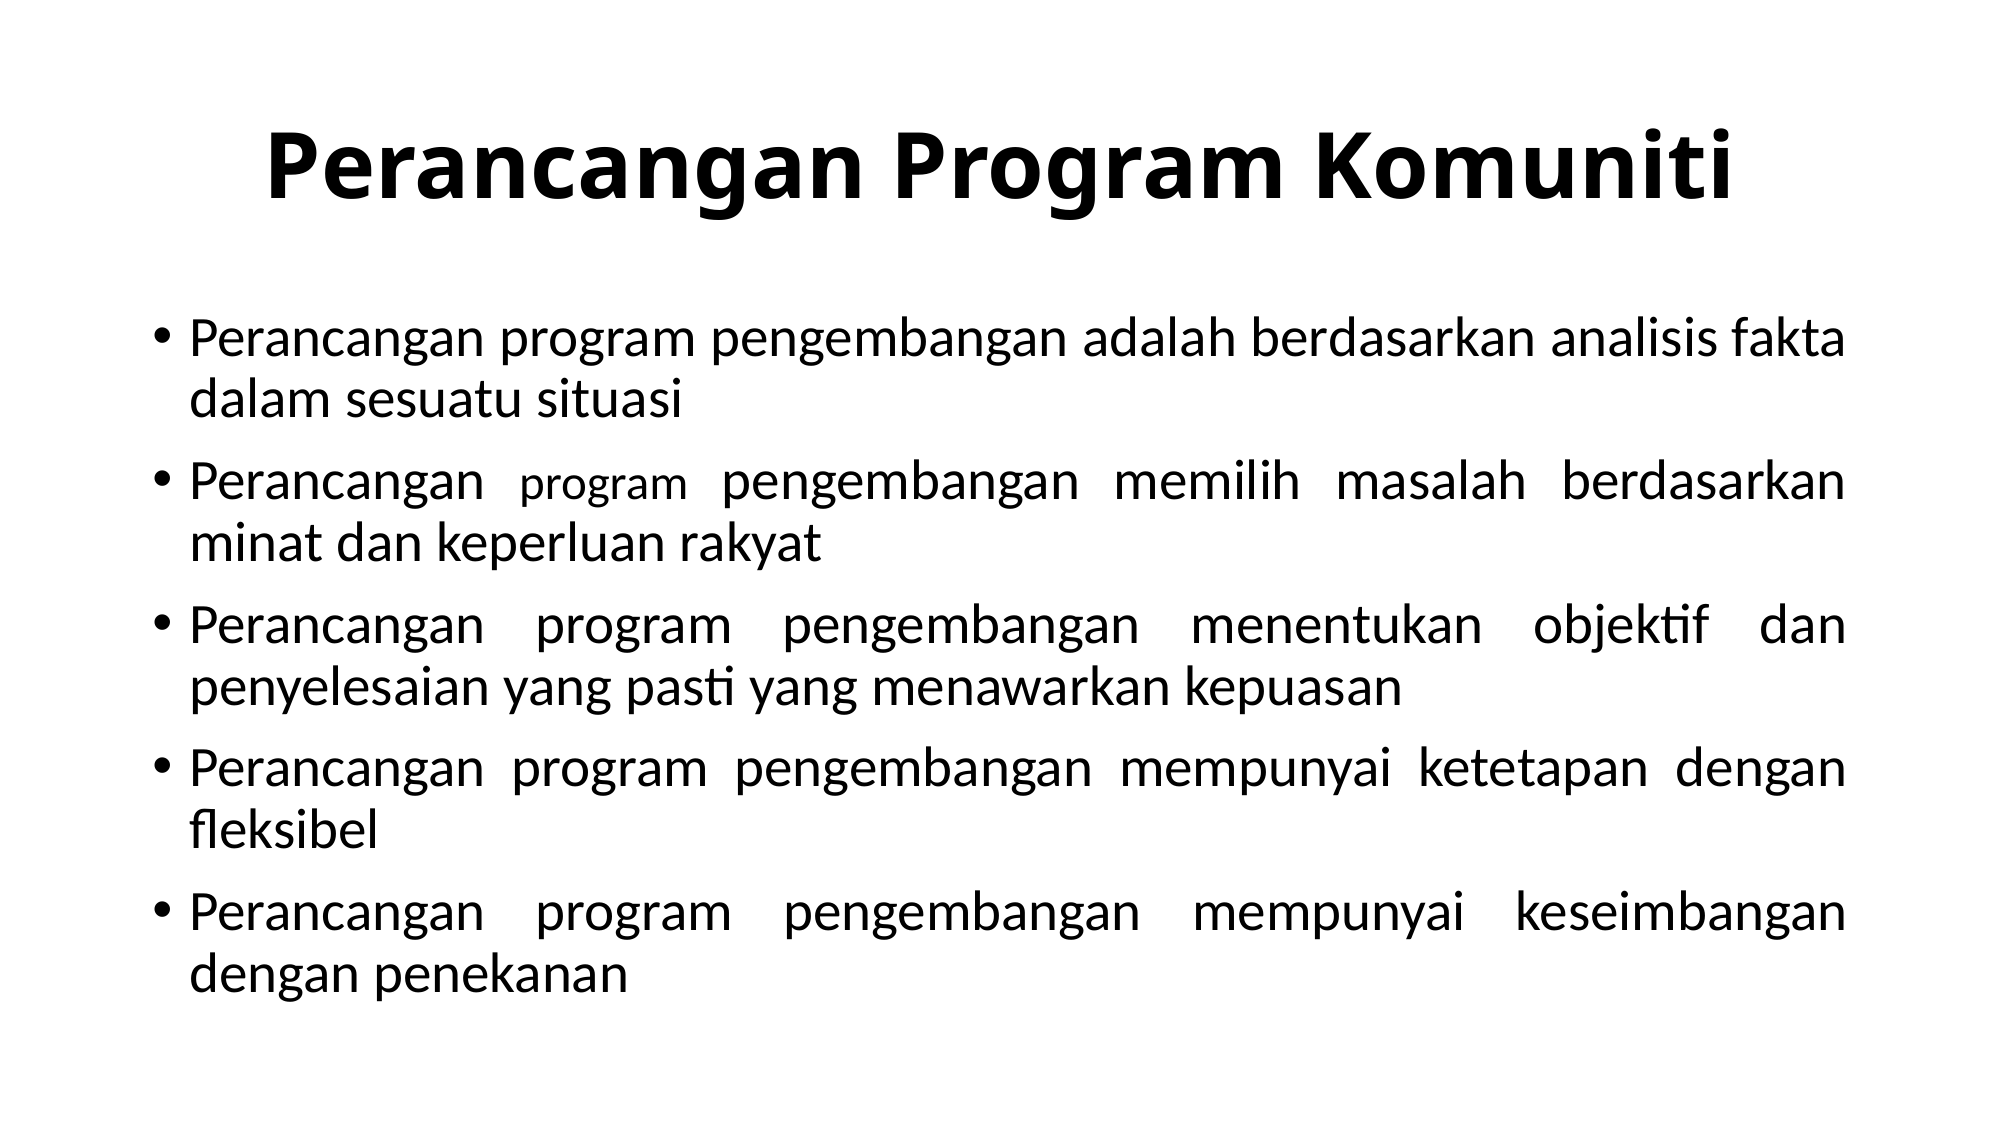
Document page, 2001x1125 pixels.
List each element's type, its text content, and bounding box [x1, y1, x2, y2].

title Perancangan Program Komuniti [137, 59, 1863, 278]
list Perancangan program pengembangan adalah berdasarkan analisis fakta dalam sesuatu situasi Perancangan program pengembangan memilih masalah berdasarkan minat dan keperluan rakyat Perancangan program pengembangan menentukan objektif dan penyelesaian yang pasti yang menawarkan kepuasan Perancangan program pengembangan mempunyai ketetapan dengan fleksibel Perancangan program pengembangan mempunyai keseimbangan dengan penekanan [137, 299, 1863, 1014]
